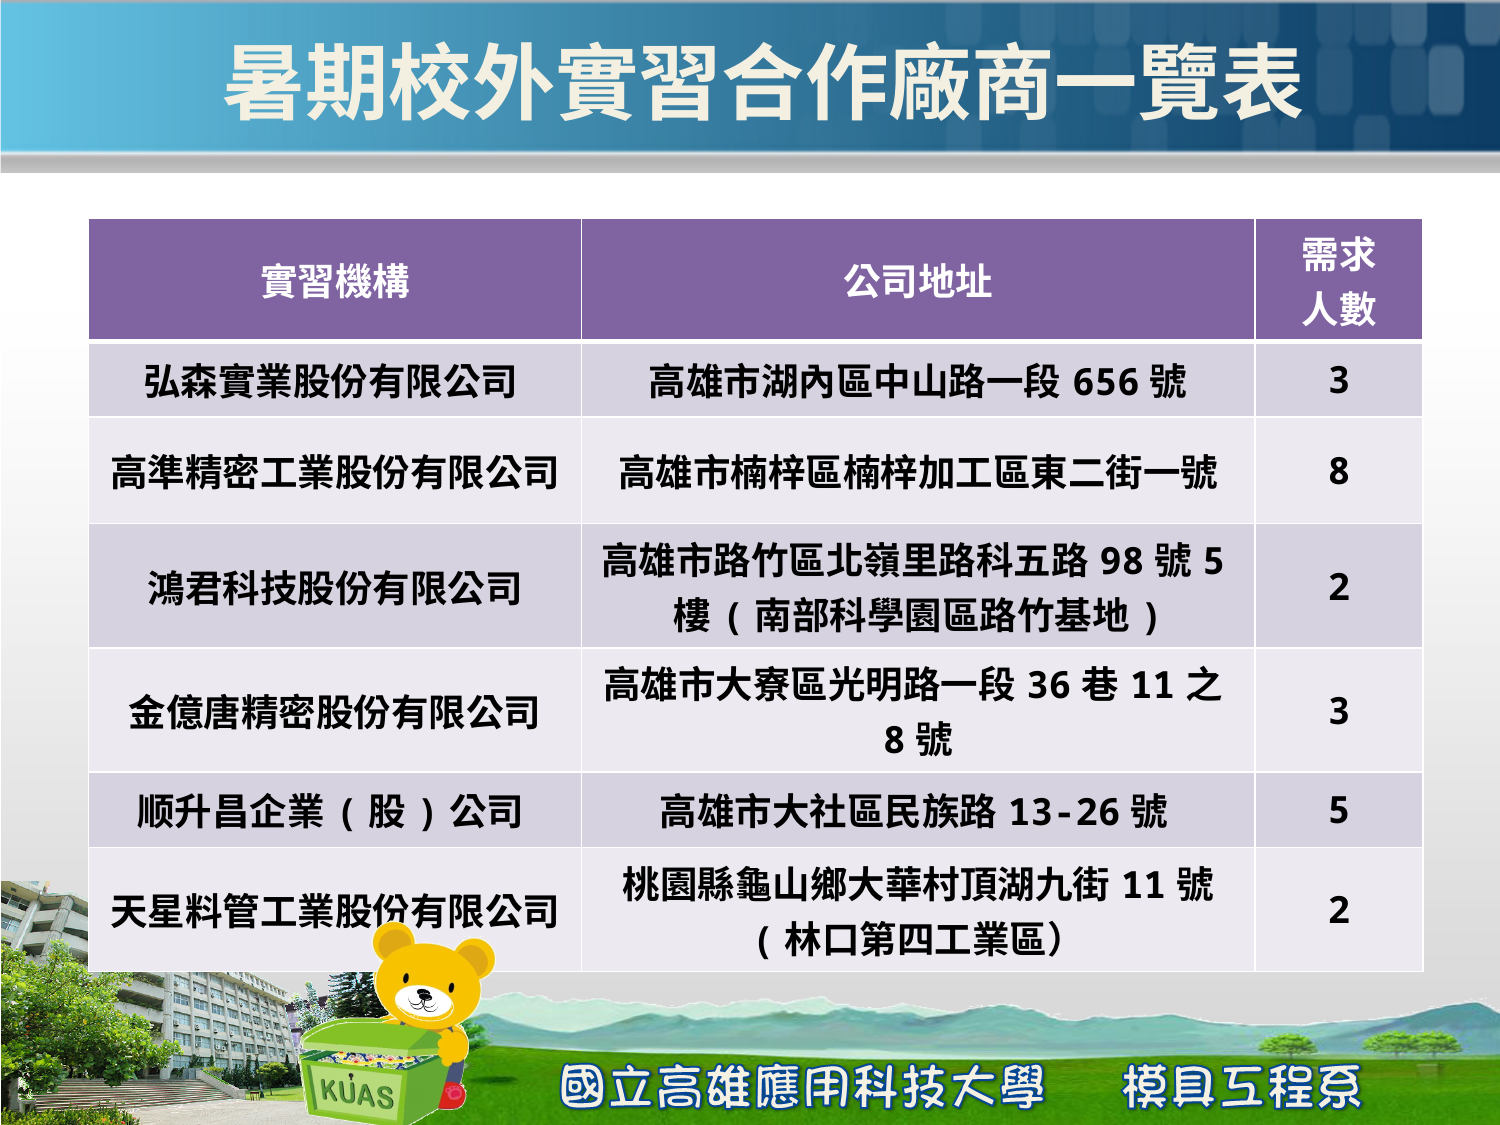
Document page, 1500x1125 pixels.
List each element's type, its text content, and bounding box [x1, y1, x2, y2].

picture [0, 0, 1500, 1125]
table_cell 顺升昌企業(股)公司 [89, 773, 581, 847]
table_cell 高雄市大社區民族路13-26號 [582, 773, 1254, 847]
table_cell 3 [1256, 344, 1422, 416]
table_cell 高雄市路竹區北嶺里路科五路98號5樓(南部科學園區路竹基地) [582, 524, 1254, 647]
table_cell 高準精密工業股份有限公司 [89, 418, 581, 523]
table_cell 高雄市大寮區光明路一段36巷11之8號 [582, 649, 1254, 771]
table_header 需求 人數 [1256, 219, 1422, 339]
title 暑期校外實習合作廠商一覽表 [88, 0, 1439, 183]
table_cell 高雄市湖內區中山路一段656號 [582, 344, 1254, 416]
table_header 公司地址 [582, 219, 1254, 339]
table_cell 鴻君科技股份有限公司 [89, 524, 581, 647]
table_cell 2 [1256, 524, 1422, 647]
table_cell 弘森實業股份有限公司 [89, 344, 581, 416]
table_cell 桃園縣龜山鄉大華村頂湖九街11號 (林口第四工業區） [582, 848, 1254, 971]
table_cell 天星料管工業股份有限公司 [89, 848, 581, 971]
table_cell 金億唐精密股份有限公司 [89, 649, 581, 771]
table_cell 3 [1256, 649, 1422, 771]
table_cell 2 [1256, 848, 1422, 971]
table_cell 高雄市楠梓區楠梓加工區東二街一號 [582, 418, 1254, 523]
table_header 實習機構 [89, 219, 581, 339]
table_cell 8 [1256, 418, 1422, 523]
table_cell 5 [1256, 773, 1422, 847]
